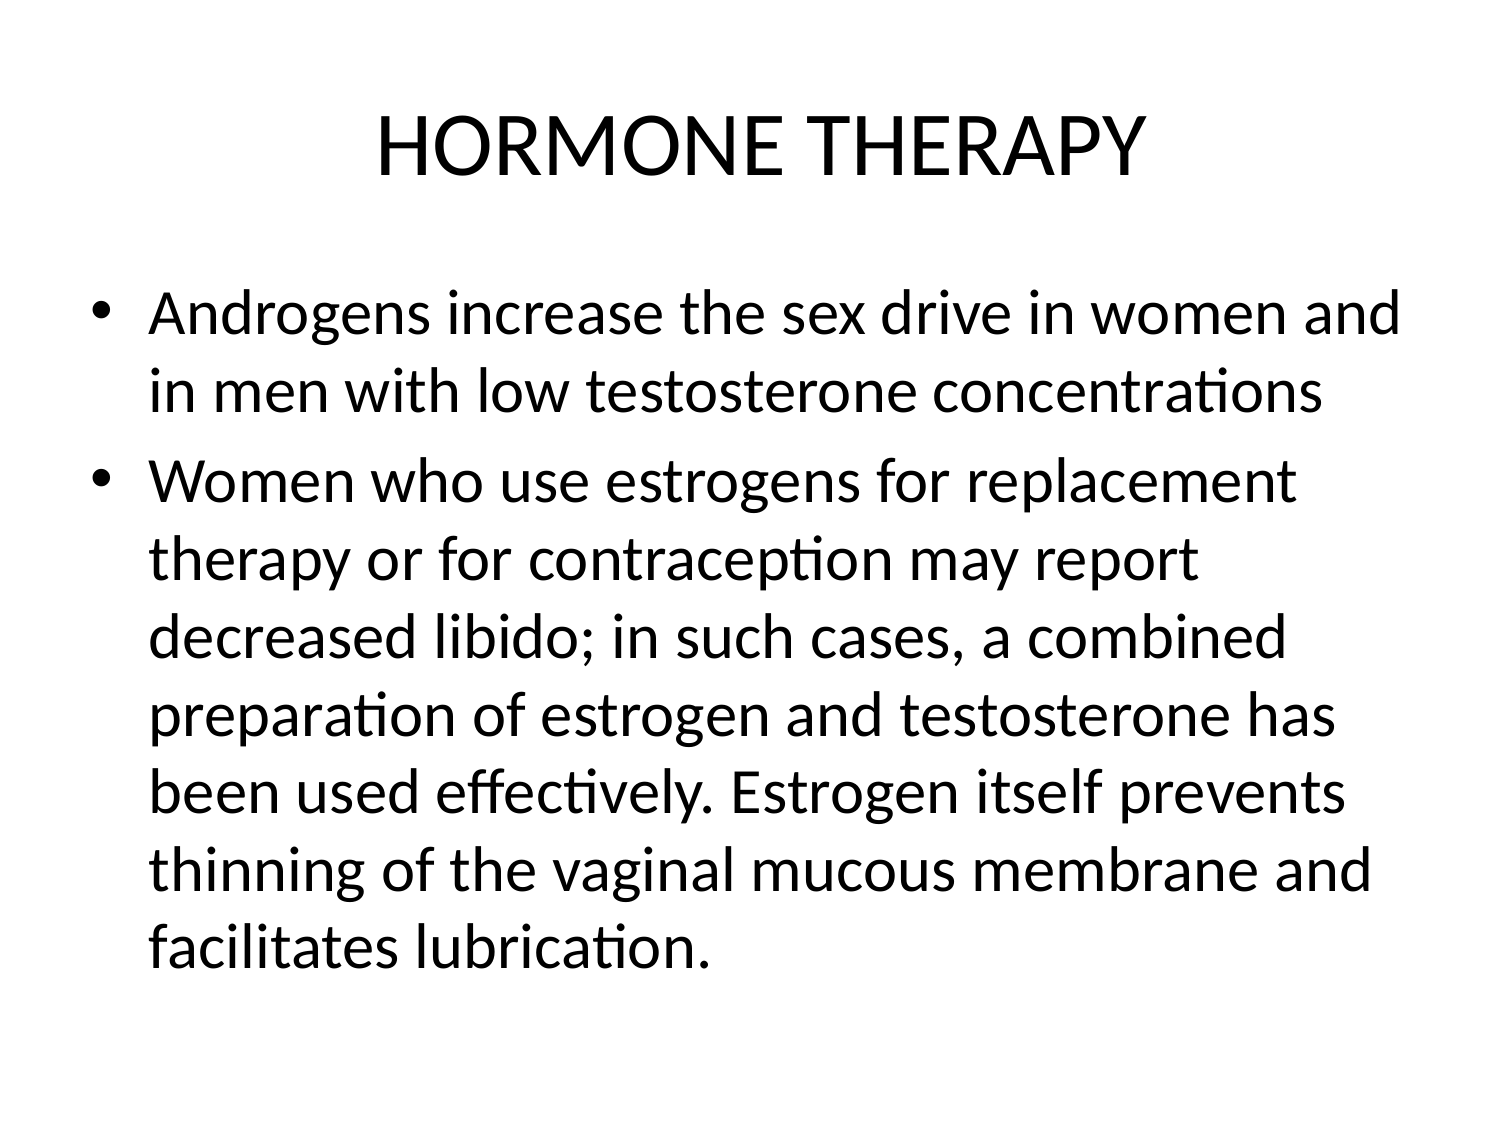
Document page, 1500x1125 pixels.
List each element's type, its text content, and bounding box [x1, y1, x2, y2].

title HORMONE THERAPY [75, 45, 1425, 233]
list Androgens increase the sex drive in women and in men with low testosterone concentrations Women who use estrogens for replacement therapy or for contraception may report decreased libido; in such cases, a combined preparation of estrogen and testosterone has been used effectively. Estrogen itself prevents thinning of the vaginal mucous membrane and facilitates lubrication. [75, 262, 1425, 1005]
